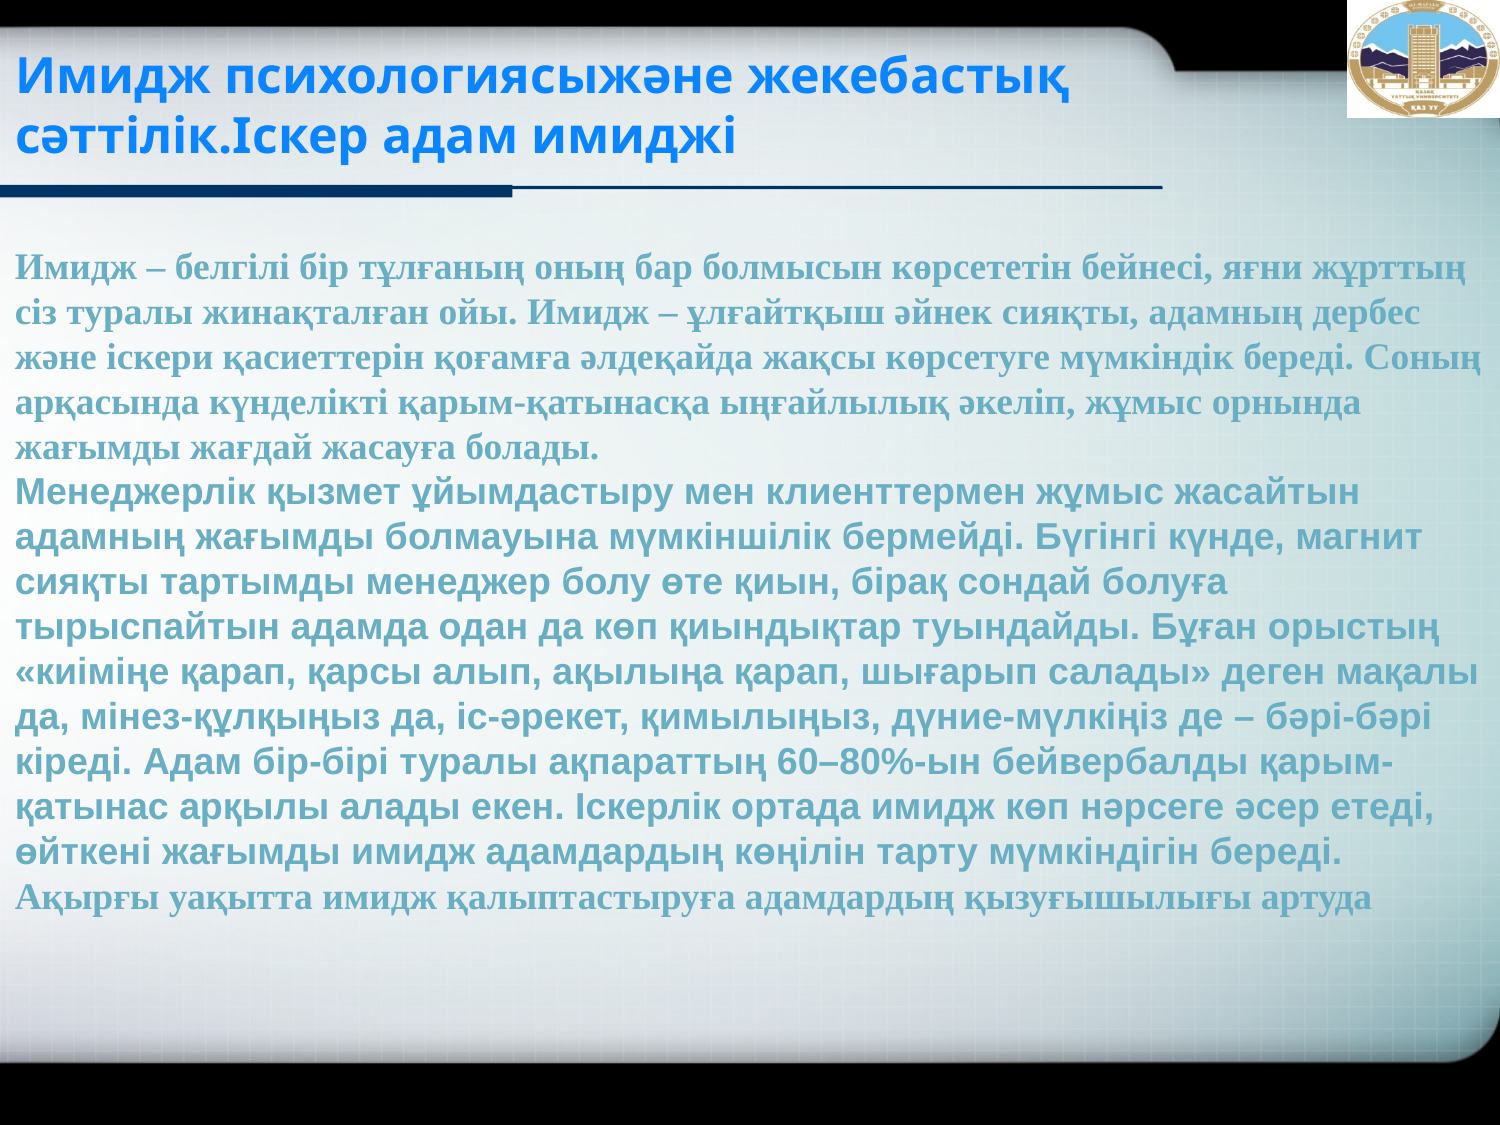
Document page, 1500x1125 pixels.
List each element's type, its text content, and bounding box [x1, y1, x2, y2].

text_box Имидж – белгілі бір тұлғаның оның бар болмысын көрсететін бейнесі, яғни жұрттың сіз туралы жинақталған ойы. Имидж – ұлғайтқыш әйнек сияқты, адамның дербес және іскери қасиеттерін қоғамға әлдеқайда жақсы көрсетуге мүмкіндік береді. Соның арқасында күнделікті қарым-қатынасқа ыңғайлылық әкеліп, жұмыс орнында жағымды жағдай жасауға болады. Менеджерлік қызмет ұйымдастыру мен клиенттермен жұмыс жасайтын адамның жағымды болмауына мүмкіншілік бермейді. Бүгінгі күнде, магнит сияқты тартымды менеджер болу өте қиын, бірақ сондай болуға тырыспайтын адамда одан да көп қиындықтар туындайды. Бұған орыстың «киіміңе қарап, қарсы алып, ақылыңа қарап, шығарып салады» деген мақалы да, мінез-құлқыңыз да, іс-әрекет, қимылыңыз, дүние-мүлкіңіз де – бәрі-бәрі кіреді. Адам бір-бірі туралы ақпараттың 60–80%-ын бейвербалды қарым-қатынас арқылы алады екен. Іскерлік ортада имидж көп нәрсеге әсер етеді, өйткені жағымды имидж адамдардың көңілін тарту мүмкіндігін береді. Ақырғы уақытта имидж қалыптастыруға адамдардың қызуғышылығы артуда [0, 234, 1500, 925]
picture [0, 0, 1500, 234]
title Имидж психологиясыжәне жекебастық сәттілік.Іскер адам имиджі [0, 87, 1338, 181]
picture [0, 925, 1500, 1125]
